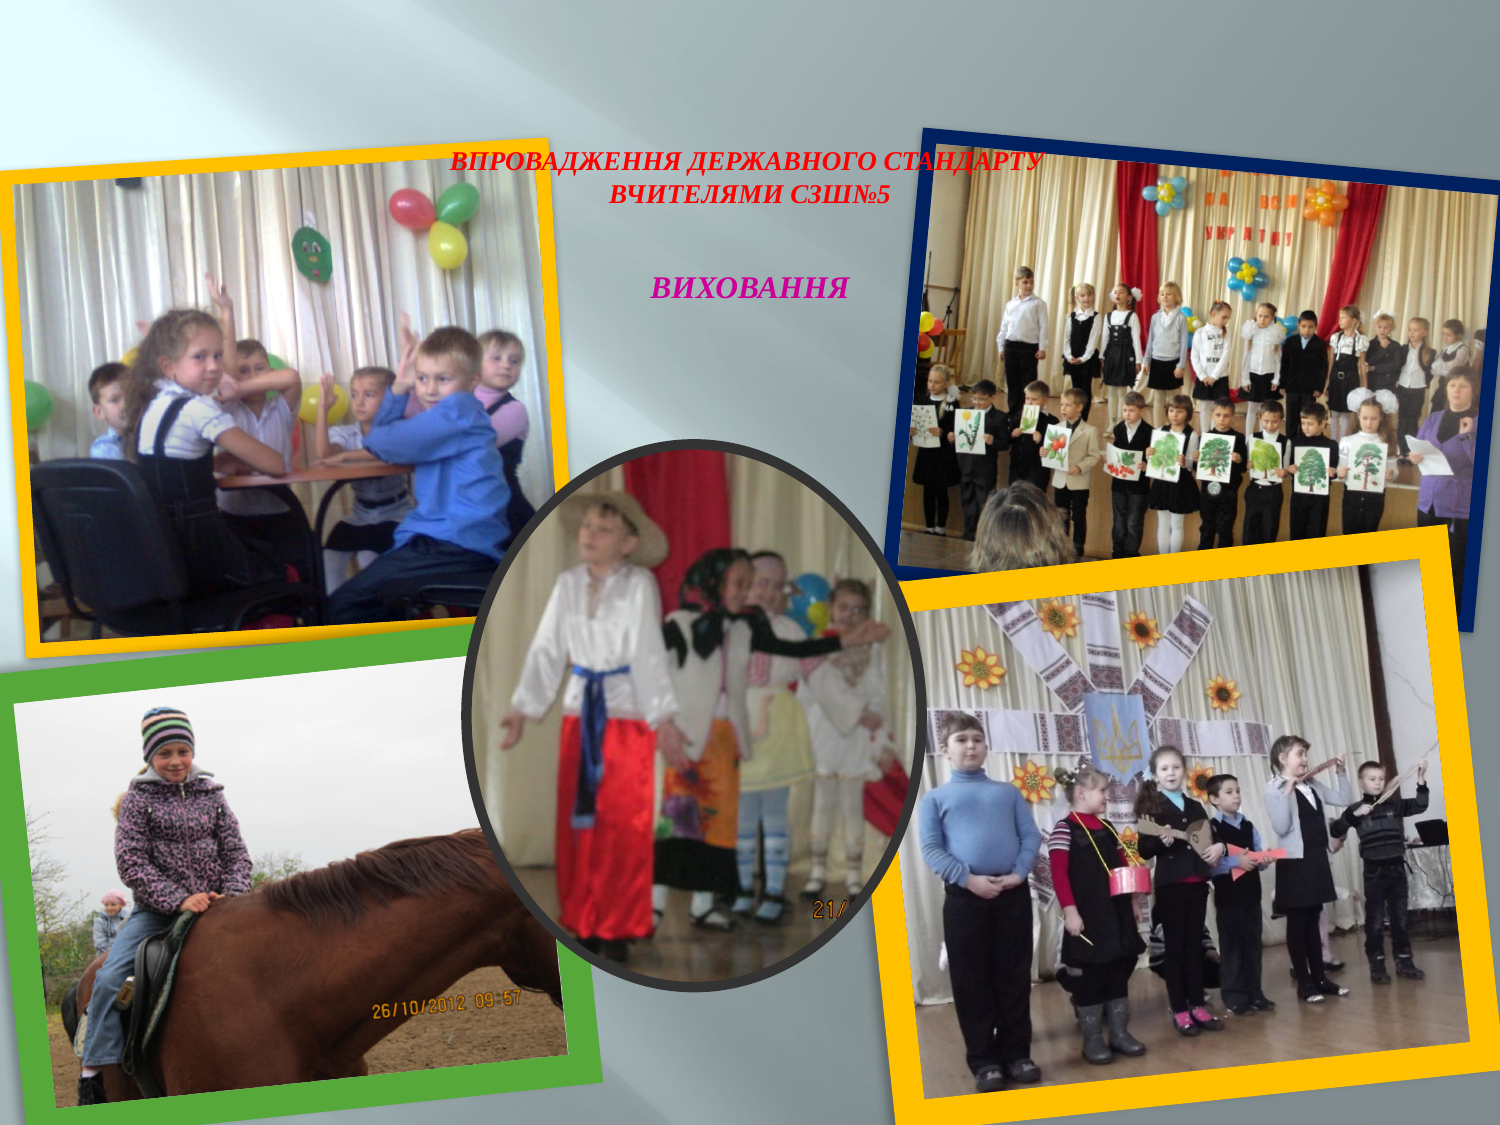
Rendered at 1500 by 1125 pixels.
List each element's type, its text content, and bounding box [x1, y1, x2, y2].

picture [13, 168, 1498, 1108]
title ВПРОВАДЖЕННЯ ДЕРЖАВНОГО СТАНДАРТУ ВЧИТЕЛЯМИ СЗШ№5 ВИХОВАННЯ [75, 45, 1425, 381]
